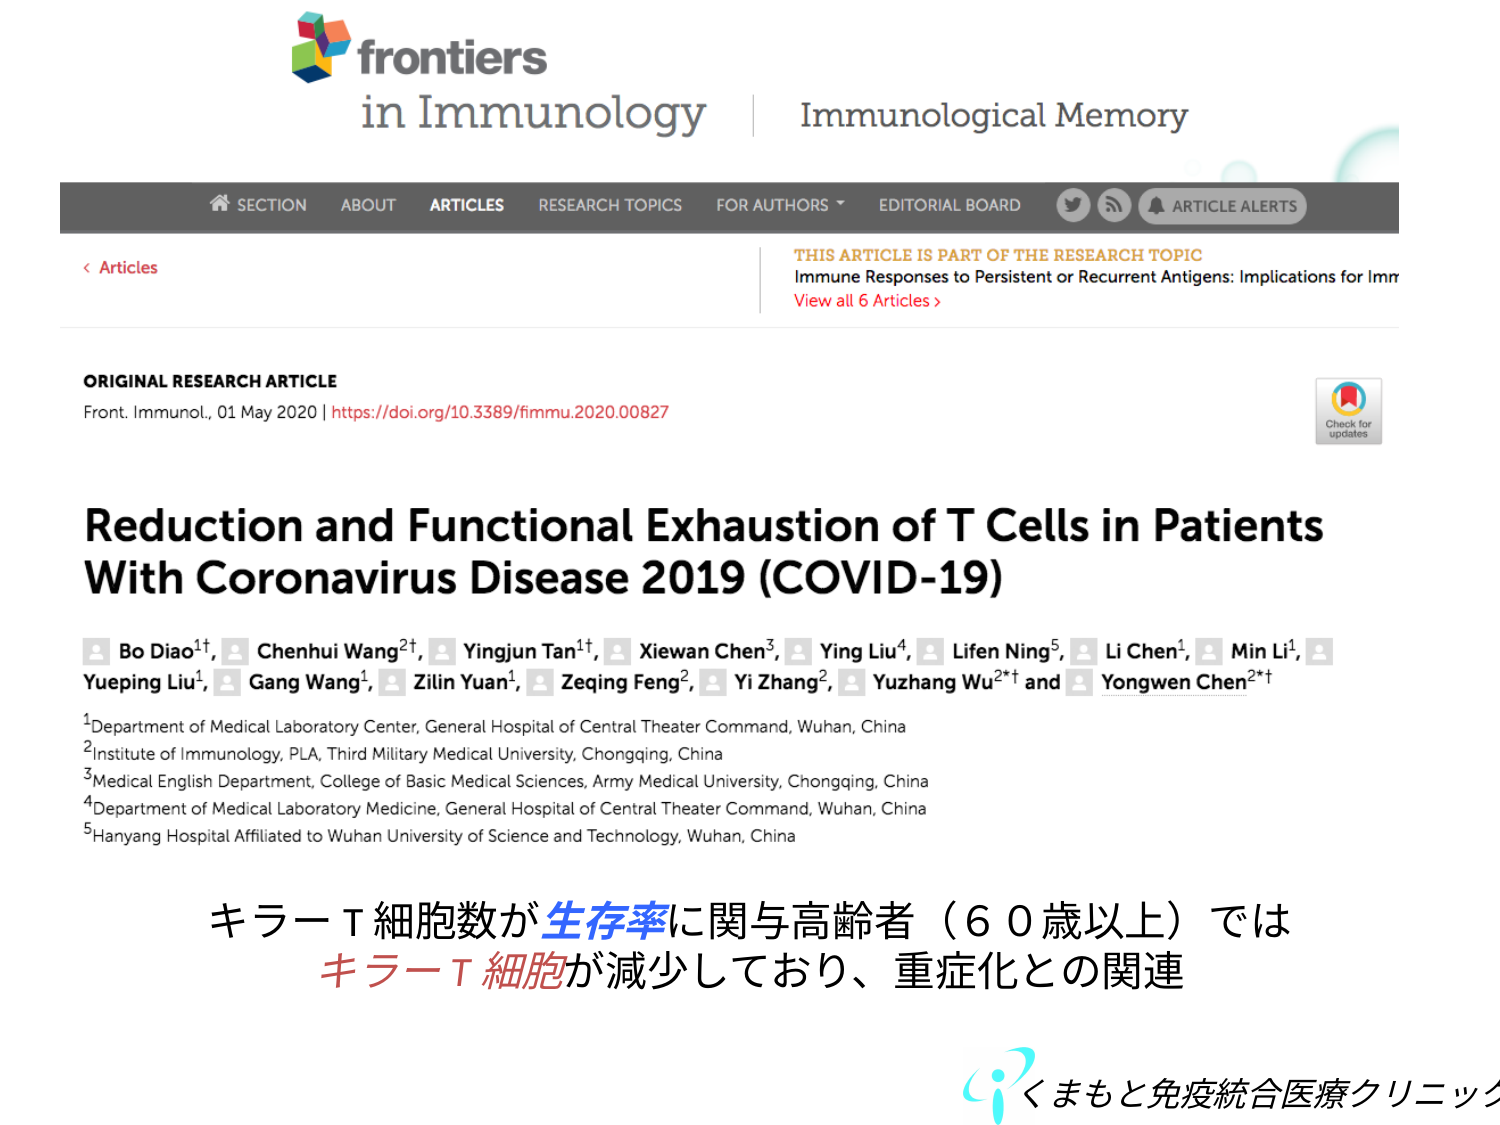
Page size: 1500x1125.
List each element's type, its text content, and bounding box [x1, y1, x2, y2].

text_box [962, 1047, 1500, 1125]
text_box キラーT細胞数が生存率に関与高齢者（６０歳以上）では キラーT細胞が減少しており、重症化との関連 [0, 887, 1500, 1053]
picture [59, 0, 1399, 851]
